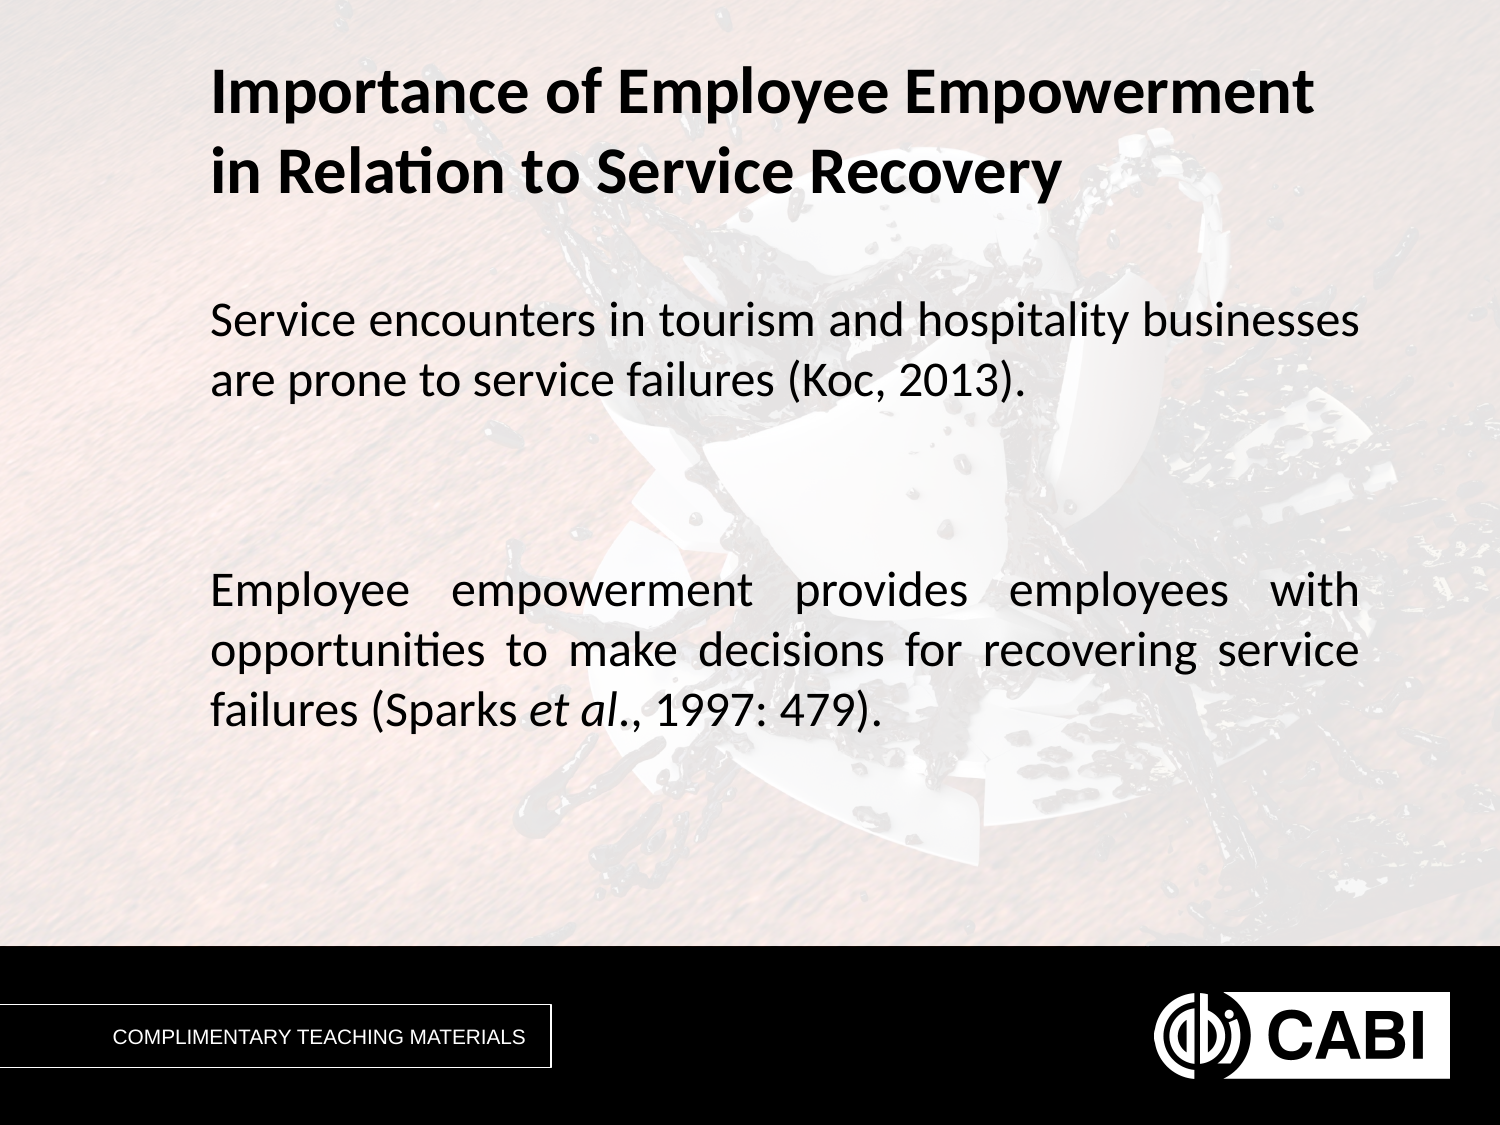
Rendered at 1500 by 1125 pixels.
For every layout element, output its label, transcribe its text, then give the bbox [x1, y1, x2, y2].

list Service encounters in tourism and hospitality businesses are prone to service failures (Koc, 2013). Employee empowerment provides employees with opportunities to make decisions for recovering service failures (Sparks et al., 1997: 479). [195, 209, 1376, 917]
title Importance of Employee Empowerment in Relation to Service Recovery [195, 45, 1376, 209]
picture [1154, 992, 1450, 1079]
